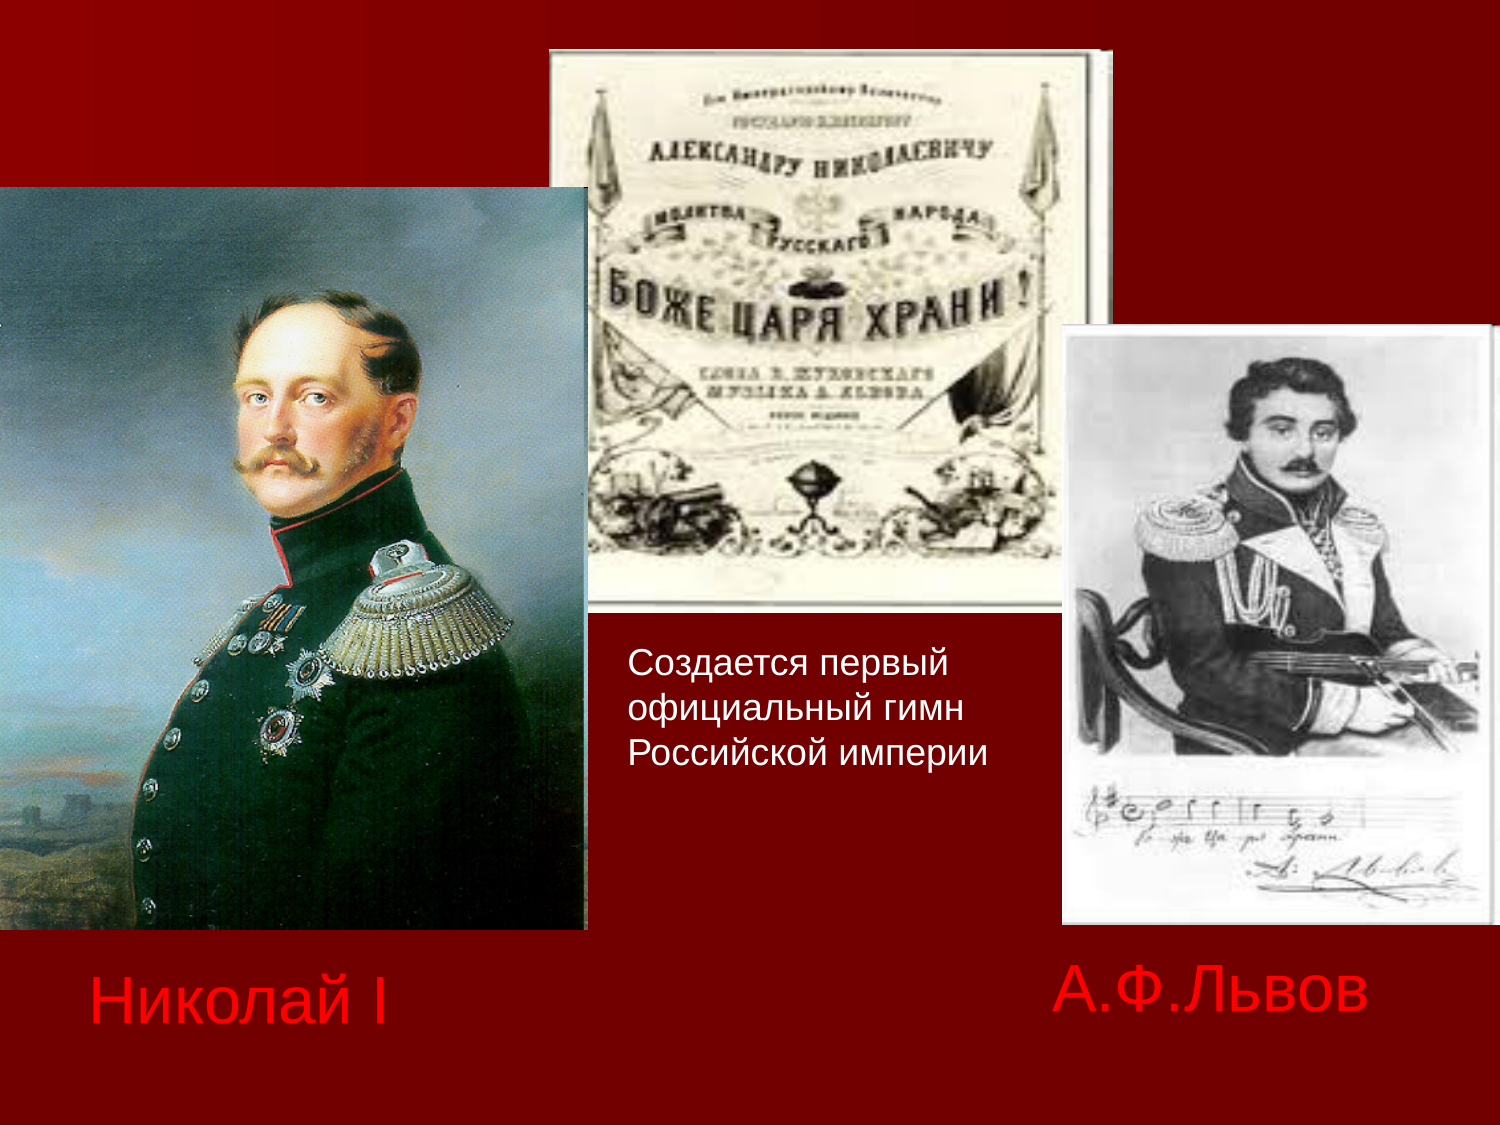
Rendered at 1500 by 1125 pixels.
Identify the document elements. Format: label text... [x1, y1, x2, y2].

text_box Николай I [0, 949, 563, 1045]
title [549, 49, 1113, 613]
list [1062, 324, 1500, 926]
text_box Создается первый официальный гимн Российской империи [612, 630, 1013, 781]
text_box А.Ф.Львов [1037, 937, 1500, 1032]
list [0, 187, 588, 931]
